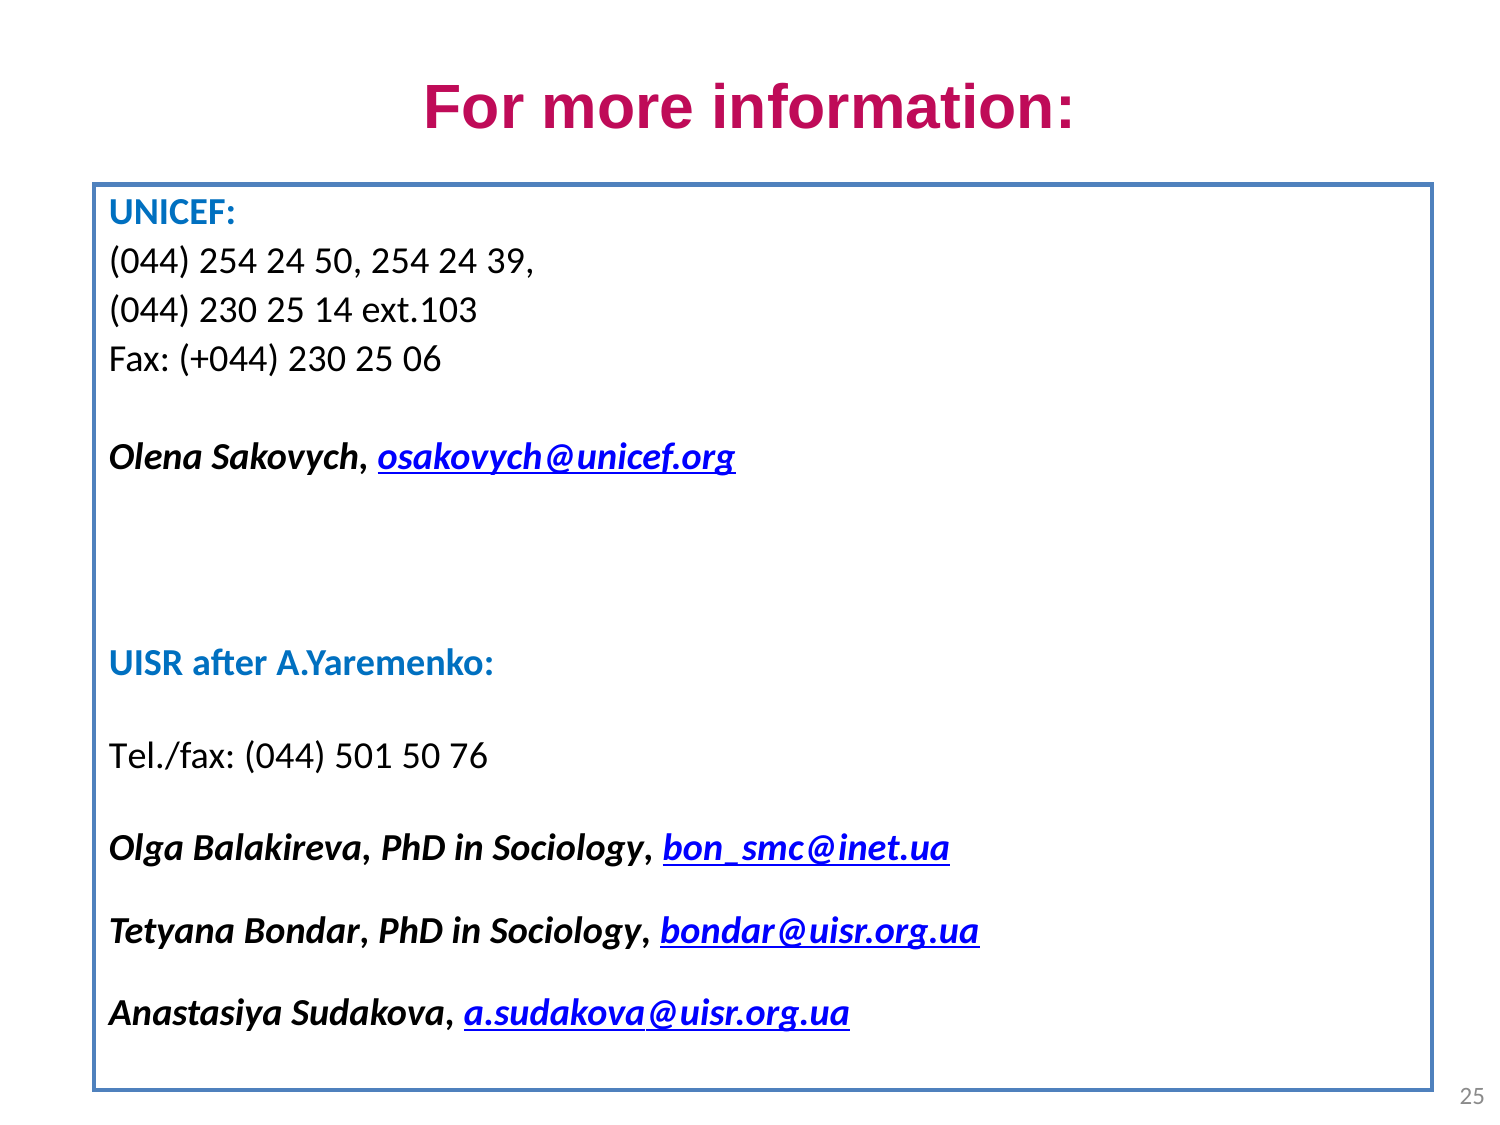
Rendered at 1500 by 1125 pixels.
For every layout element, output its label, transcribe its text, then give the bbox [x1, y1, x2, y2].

slide_number 25 [1149, 1065, 1500, 1125]
list UNICEF: (044) 254 24 50, 254 24 39, (044) 230 25 14 ext.103 Fax: (+044) 230 25 06 Olena Sakovych, osakovych@unicef.org UISR after A.Yaremenko: Тel./fax: (044) 501 50 76 Olga Balakireva, PhD in Sociology, bon_smc@inet.ua Tetyana Bondar, PhD in Sociology, bondar@uisr.org.ua Anastasiya Sudakova, a.sиdakova@uisr.org.ua [92, 182, 1434, 1092]
title For more information: [34, 46, 1466, 235]
